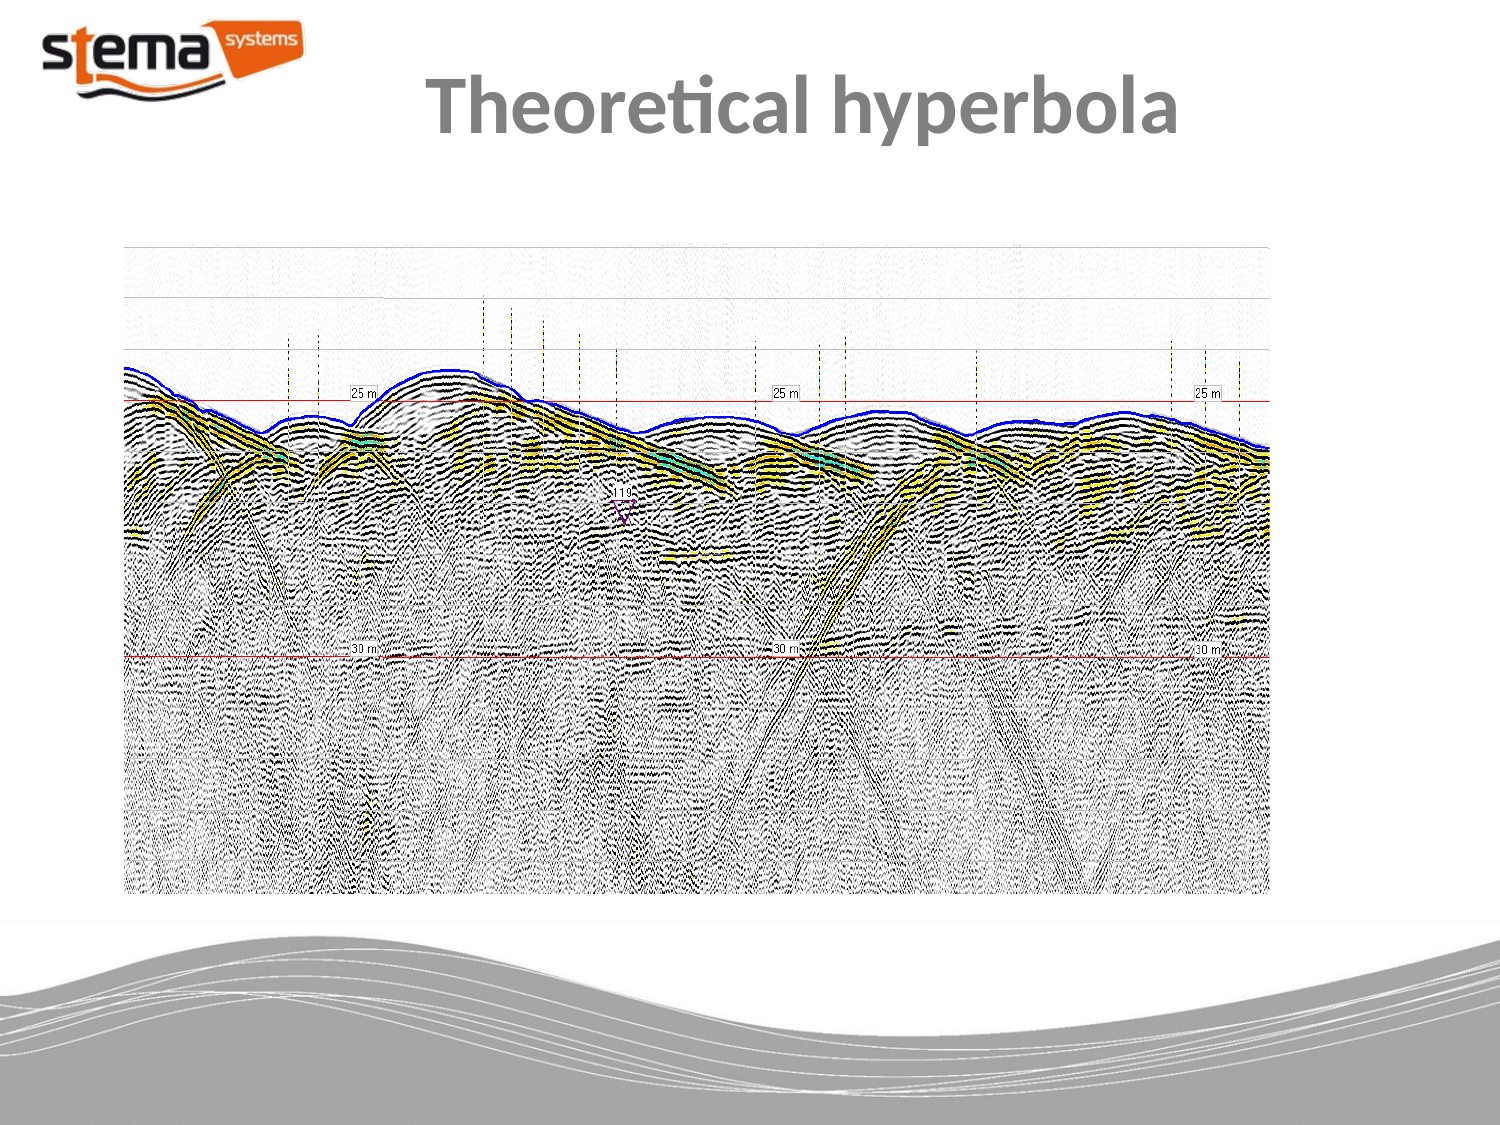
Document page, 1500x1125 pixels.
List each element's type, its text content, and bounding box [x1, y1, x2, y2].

picture [0, 0, 1500, 1125]
text_box Theoretical hyperbola [383, 42, 1223, 158]
